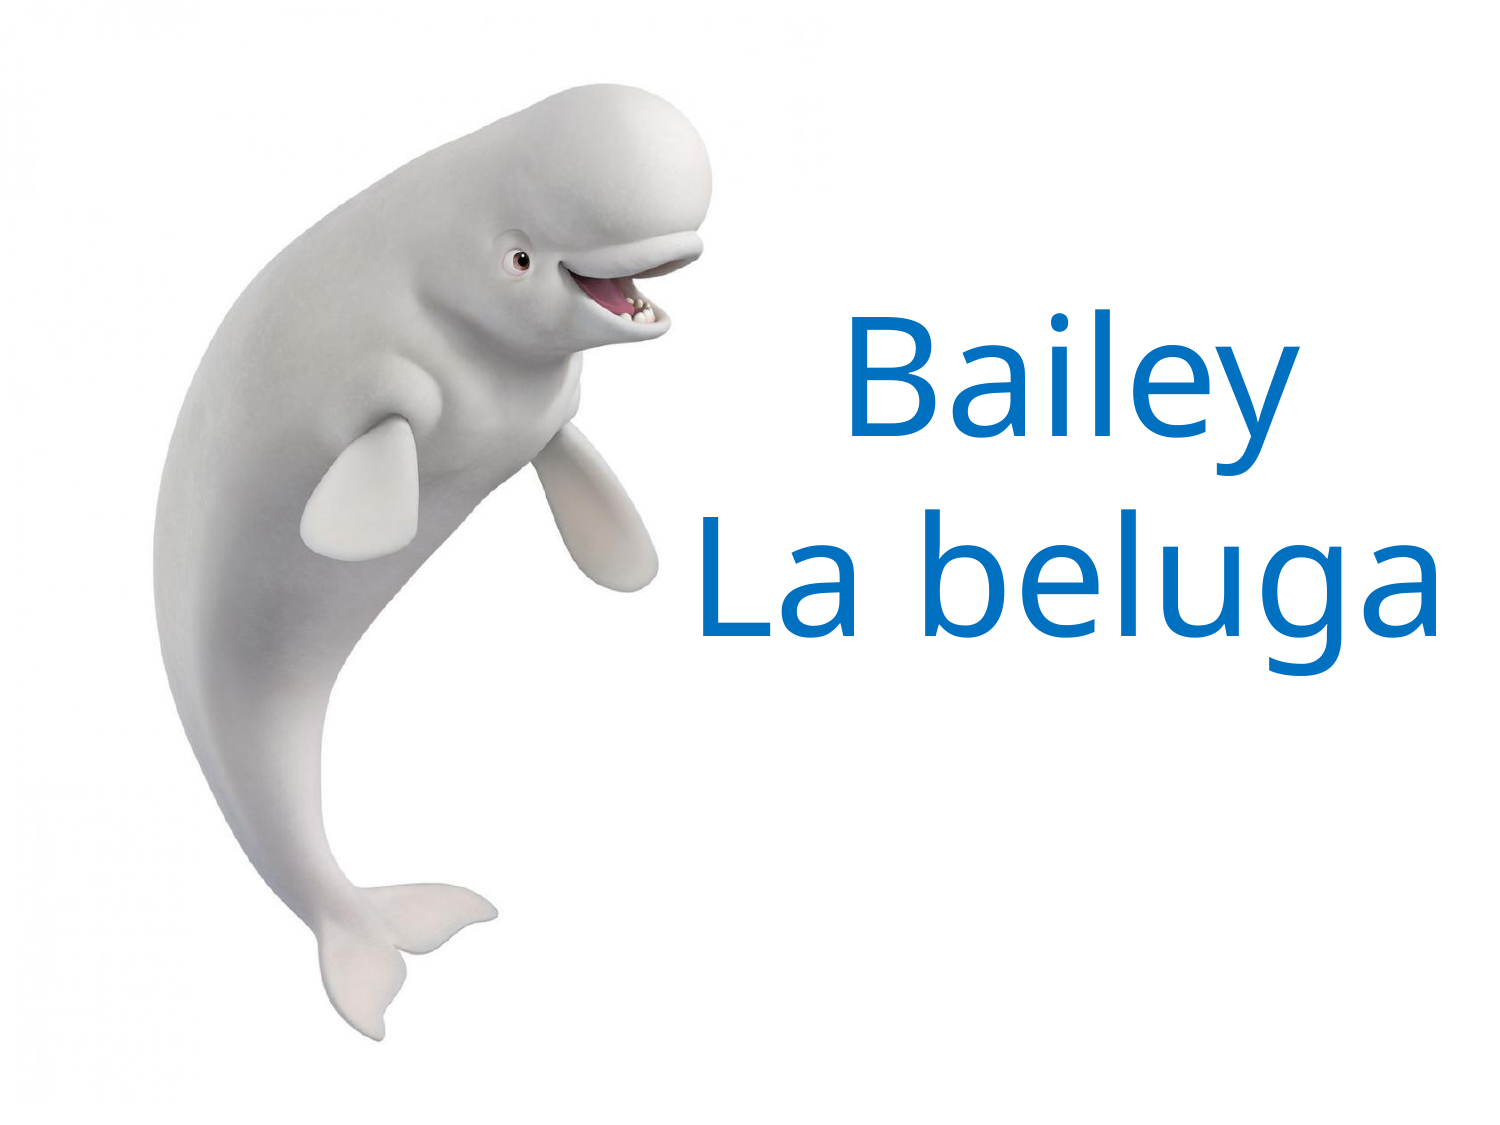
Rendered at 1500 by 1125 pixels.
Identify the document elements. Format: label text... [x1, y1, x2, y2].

text_box Bailey La beluga [831, 262, 1500, 678]
picture [0, 0, 827, 1101]
